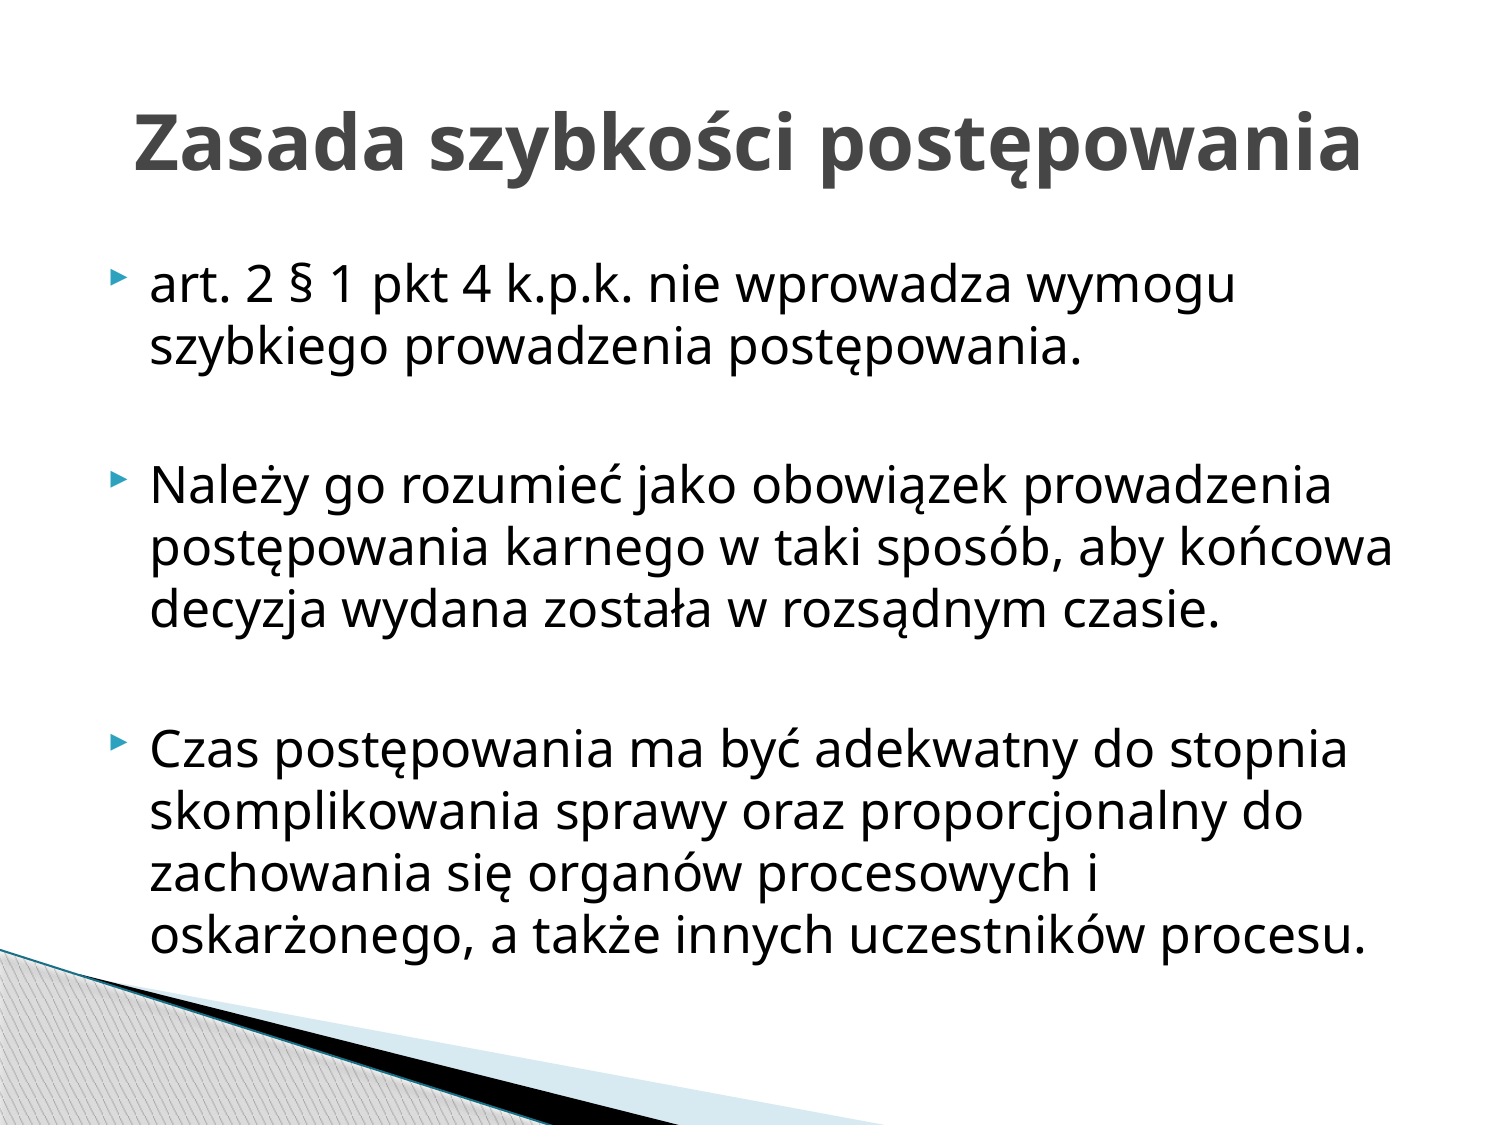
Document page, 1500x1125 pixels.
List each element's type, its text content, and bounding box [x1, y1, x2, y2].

title Zasada szybkości postępowania [75, 45, 1425, 233]
list art. 2 § 1 pkt 4 k.p.k. nie wprowadza wymogu szybkiego prowadzenia postępowania. Należy go rozumieć jako obowiązek prowadzenia postępowania karnego w taki sposób, aby końcowa decyzja wydana została w rozsądnym czasie. Czas postępowania ma być adekwatny do stopnia skomplikowania sprawy oraz proporcjonalny do zachowania się organów procesowych i oskarżonego, a także innych uczestników procesu. [75, 243, 1425, 986]
